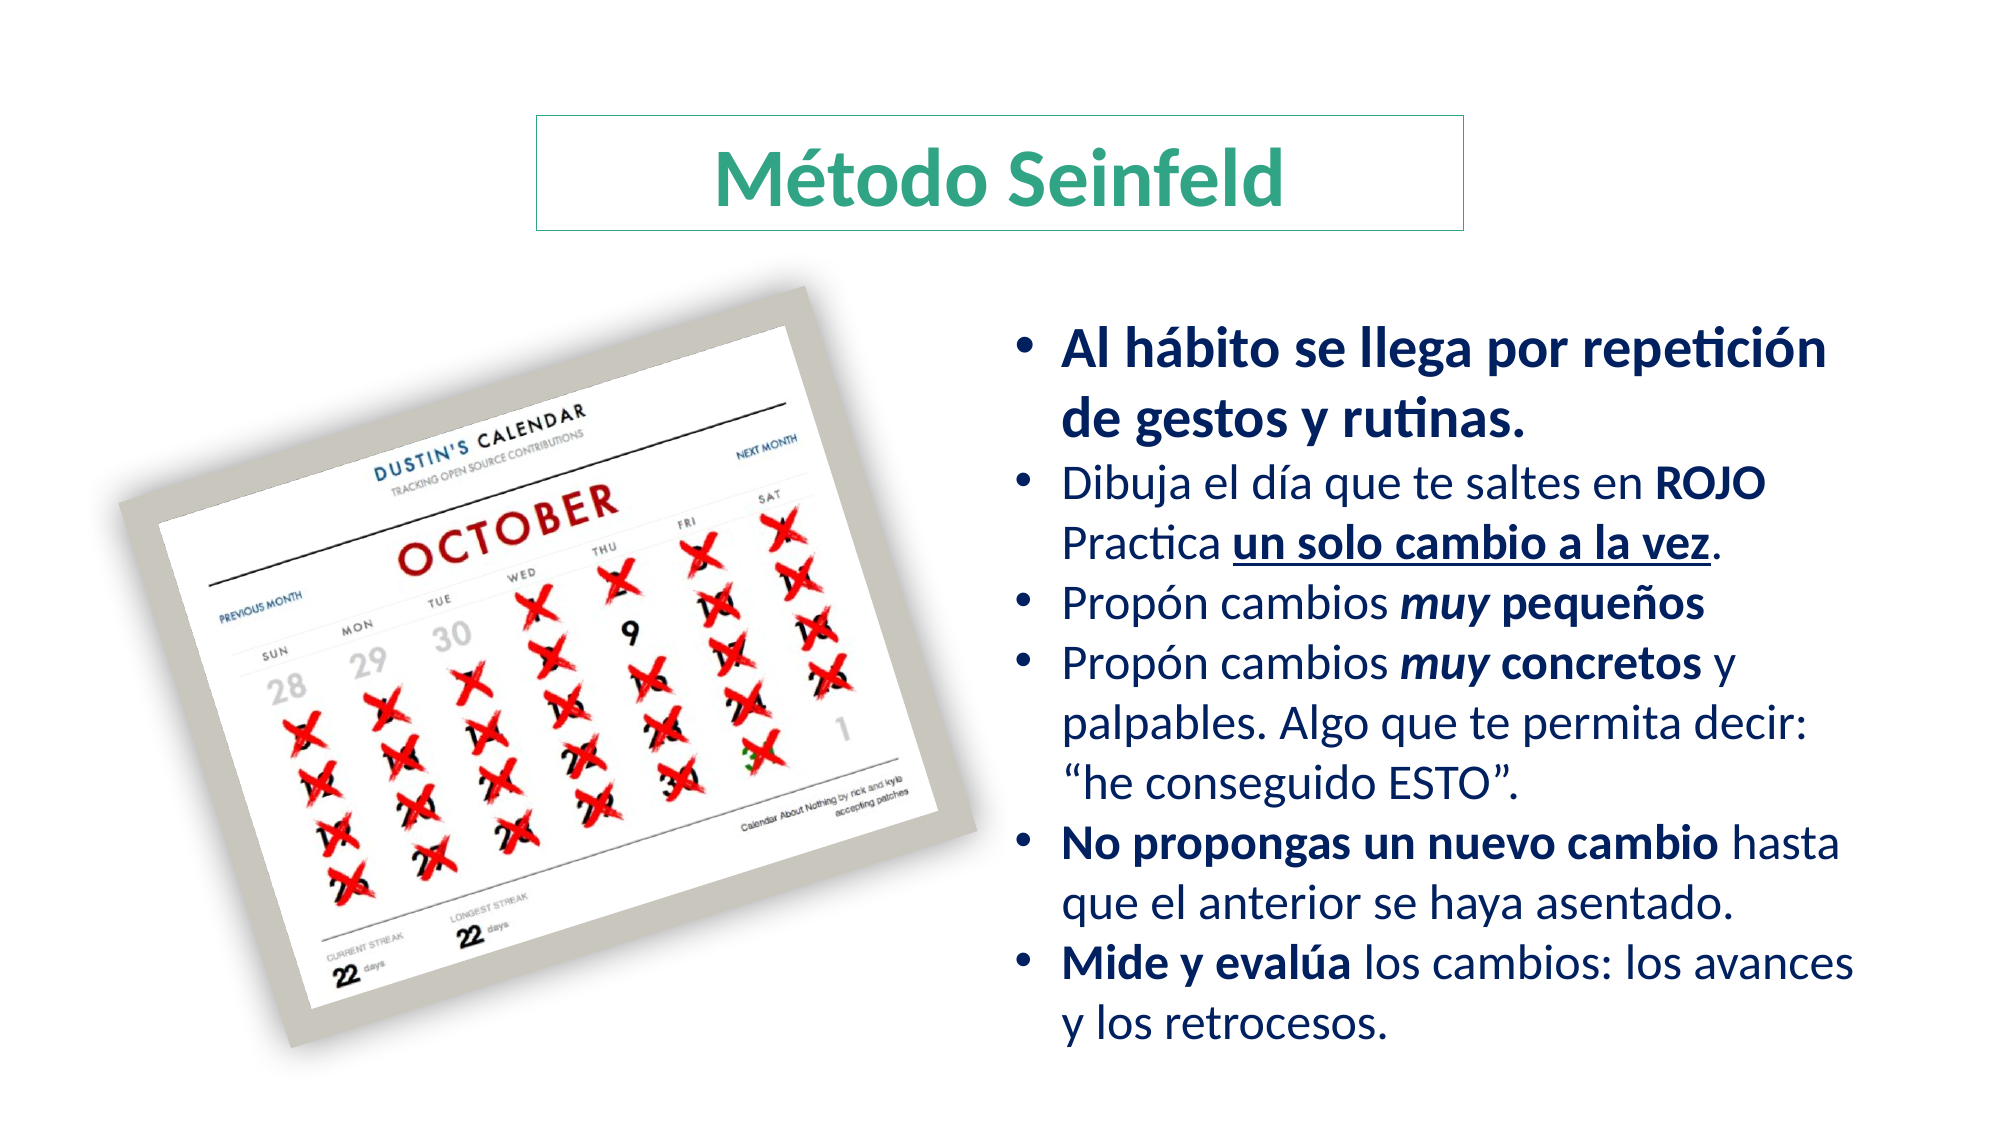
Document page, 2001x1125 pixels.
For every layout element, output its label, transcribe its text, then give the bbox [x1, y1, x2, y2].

text_box Método Seinfeld [536, 115, 1464, 231]
text_box Al hábito se llega por repetición de gestos y rutinas. Dibuja el día que te saltes en ROJO Practica un solo cambio a la vez. Propón cambios muy pequeños Propón cambios muy concretos y palpables. Algo que te permita decir: “he conseguido ESTO”. No propongas un nuevo cambio hasta que el anterior se haya asentado. Mide y evalúa los cambios: los avances y los retrocesos. [999, 302, 1903, 1117]
picture [159, 326, 937, 1008]
